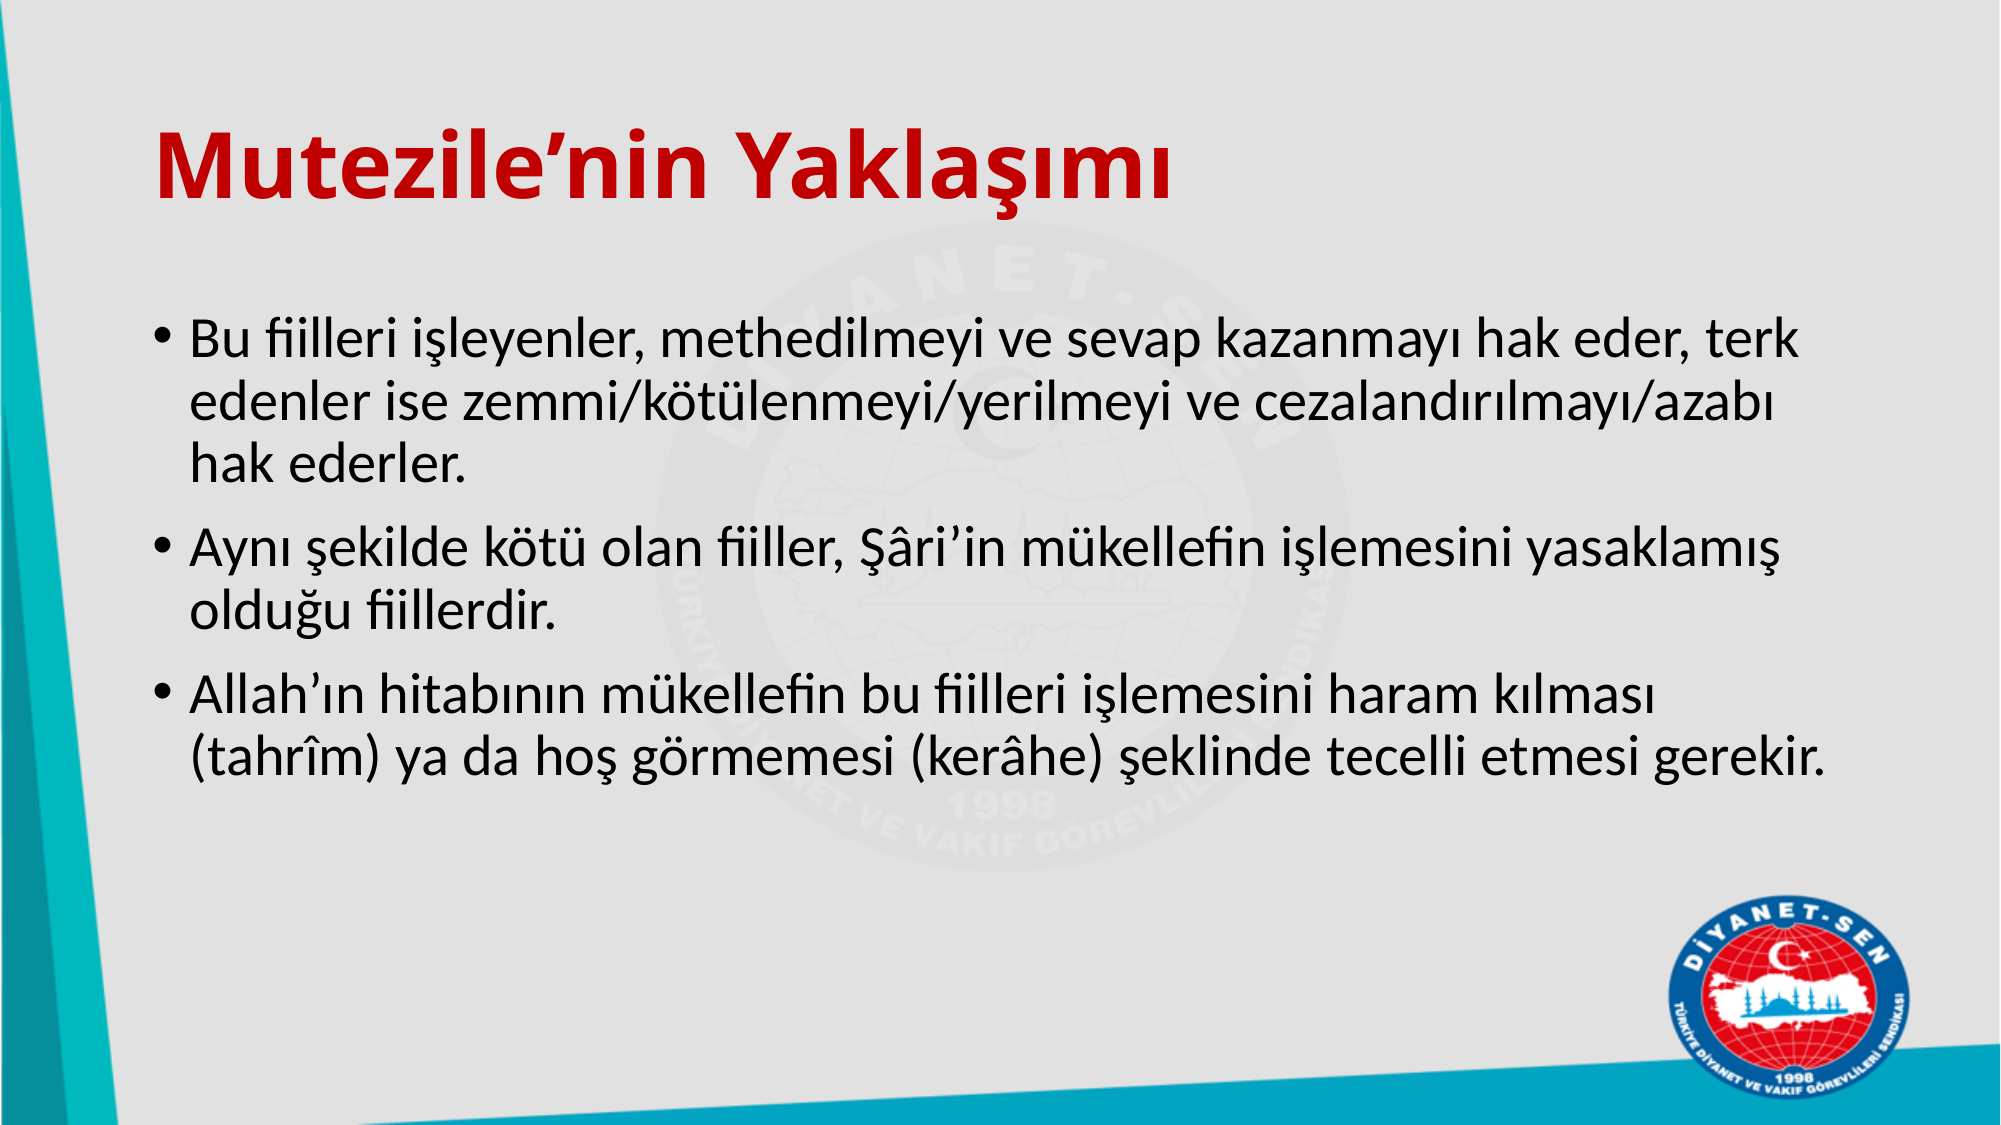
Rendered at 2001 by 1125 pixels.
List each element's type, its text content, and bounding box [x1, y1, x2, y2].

list Bu fiilleri işleyenler, methedilmeyi ve sevap kazanmayı hak eder, terk edenler ise zemmi/kötülenmeyi/yerilmeyi ve cezalandırılmayı/azabı hak ederler. Aynı şekilde kötü olan fiiller, Şâri’in mükellefin işlemesini yasaklamış olduğu fiillerdir. Allah’ın hitabının mükellefin bu fiilleri işlemesini haram kılması (tahrîm) ya da hoş görmemesi (kerâhe) şeklinde tecelli etmesi gerekir. [137, 299, 1863, 1014]
picture [0, 0, 2001, 1125]
title Mutezile’nin Yaklaşımı [137, 59, 1863, 278]
